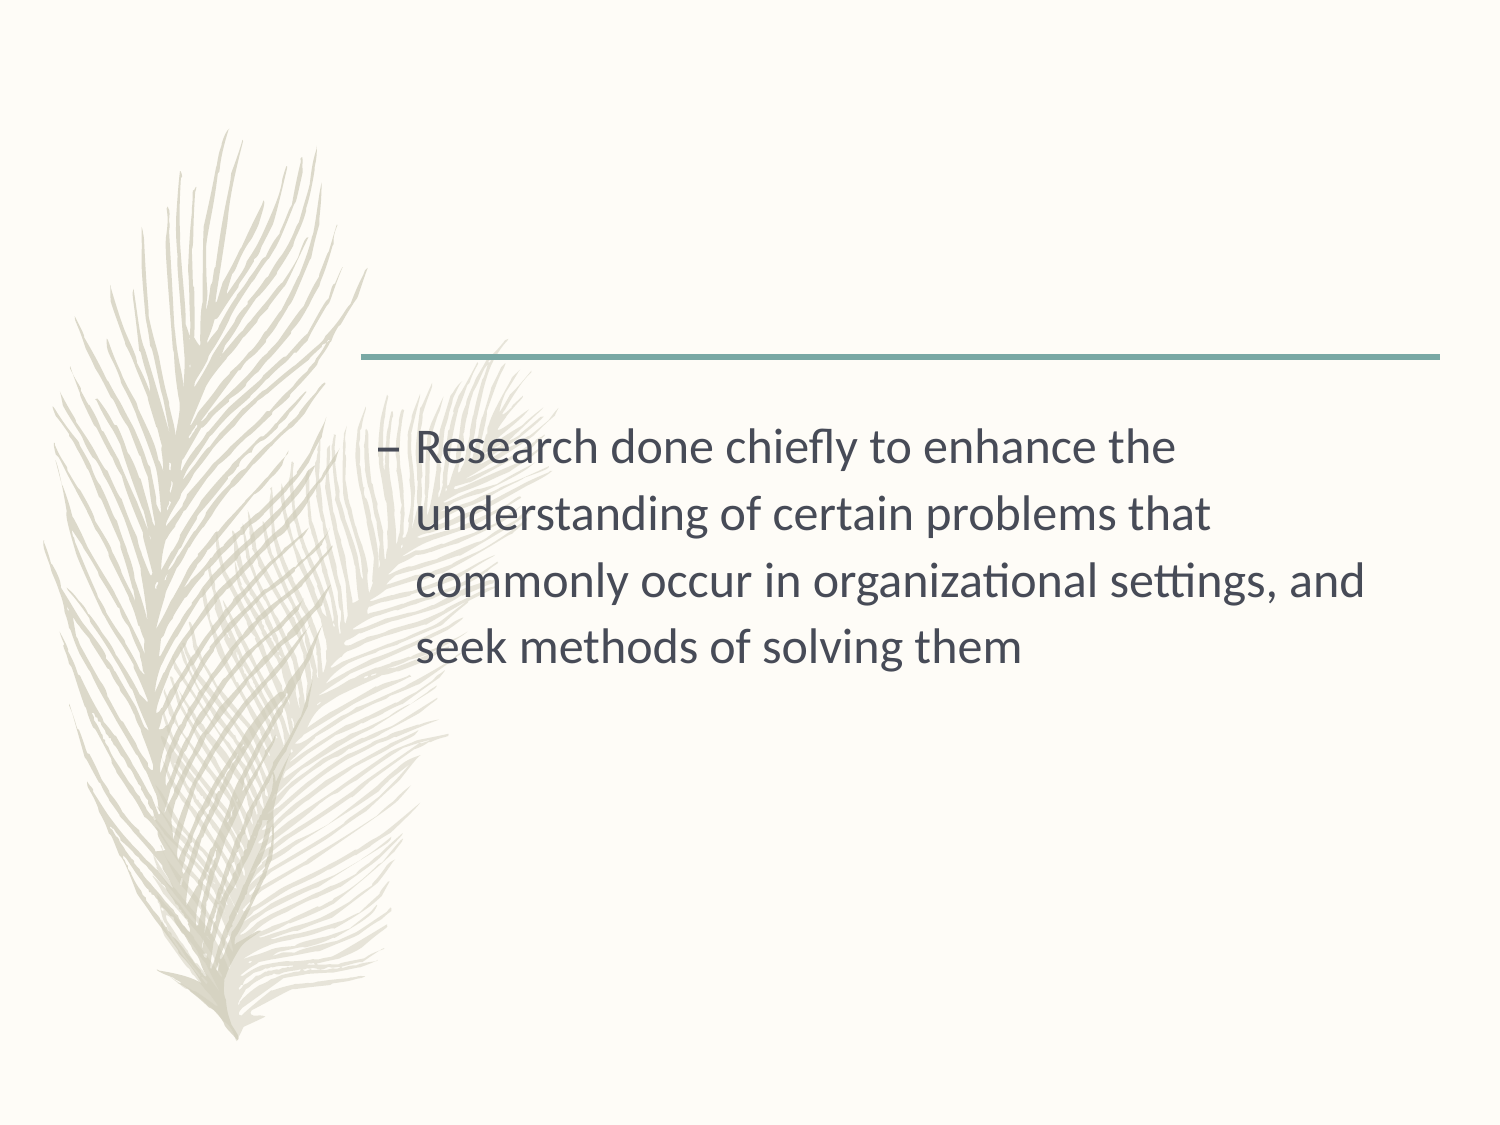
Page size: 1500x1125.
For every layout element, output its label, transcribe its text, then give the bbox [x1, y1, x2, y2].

list Research done chiefly to enhance the understanding of certain problems that commonly occur in organizational settings, and seek methods of solving them [360, 399, 1440, 999]
